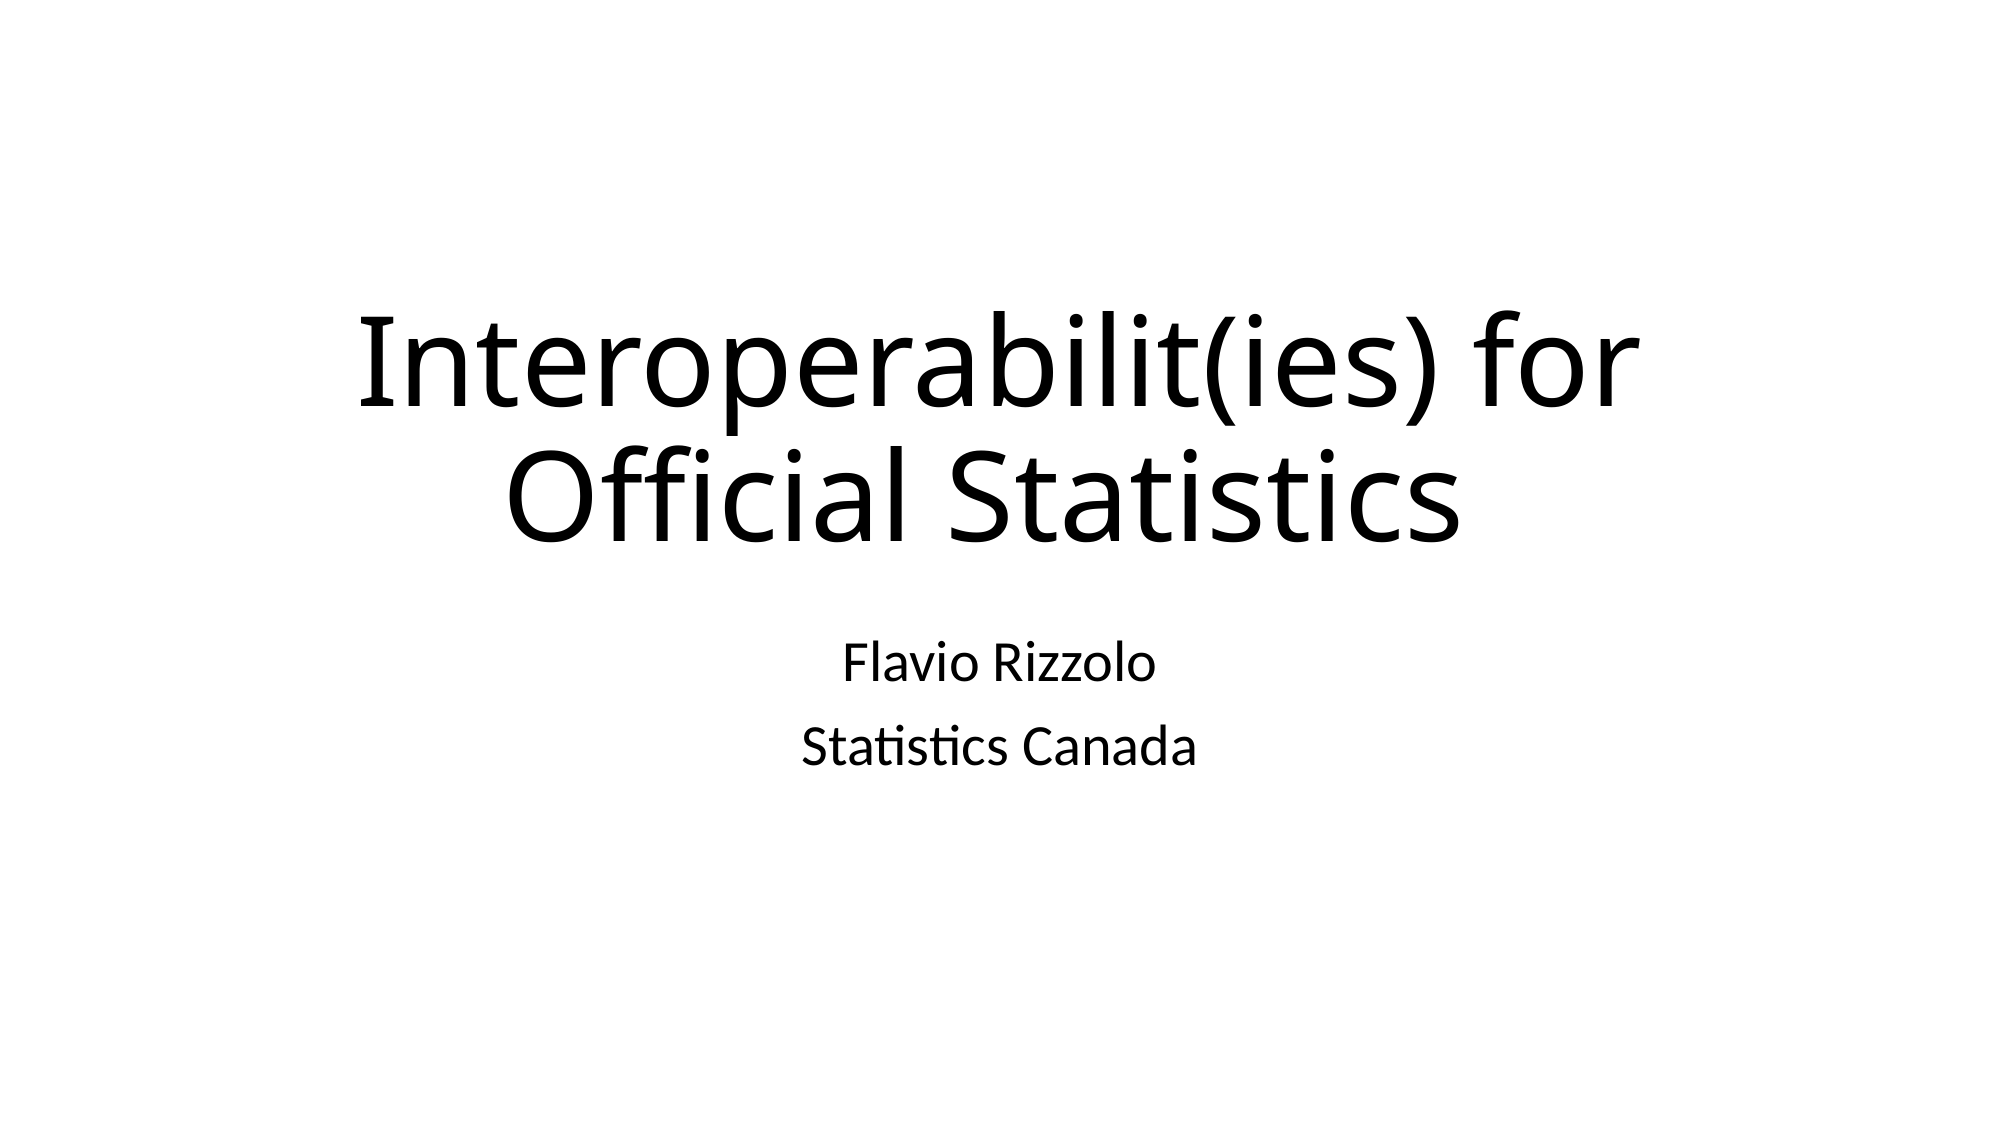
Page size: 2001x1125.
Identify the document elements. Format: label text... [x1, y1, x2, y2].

title Interoperabilit(ies) for Official Statistics [249, 184, 1750, 576]
subtitle Flavio Rizzolo Statistics Canada [249, 624, 1750, 896]
